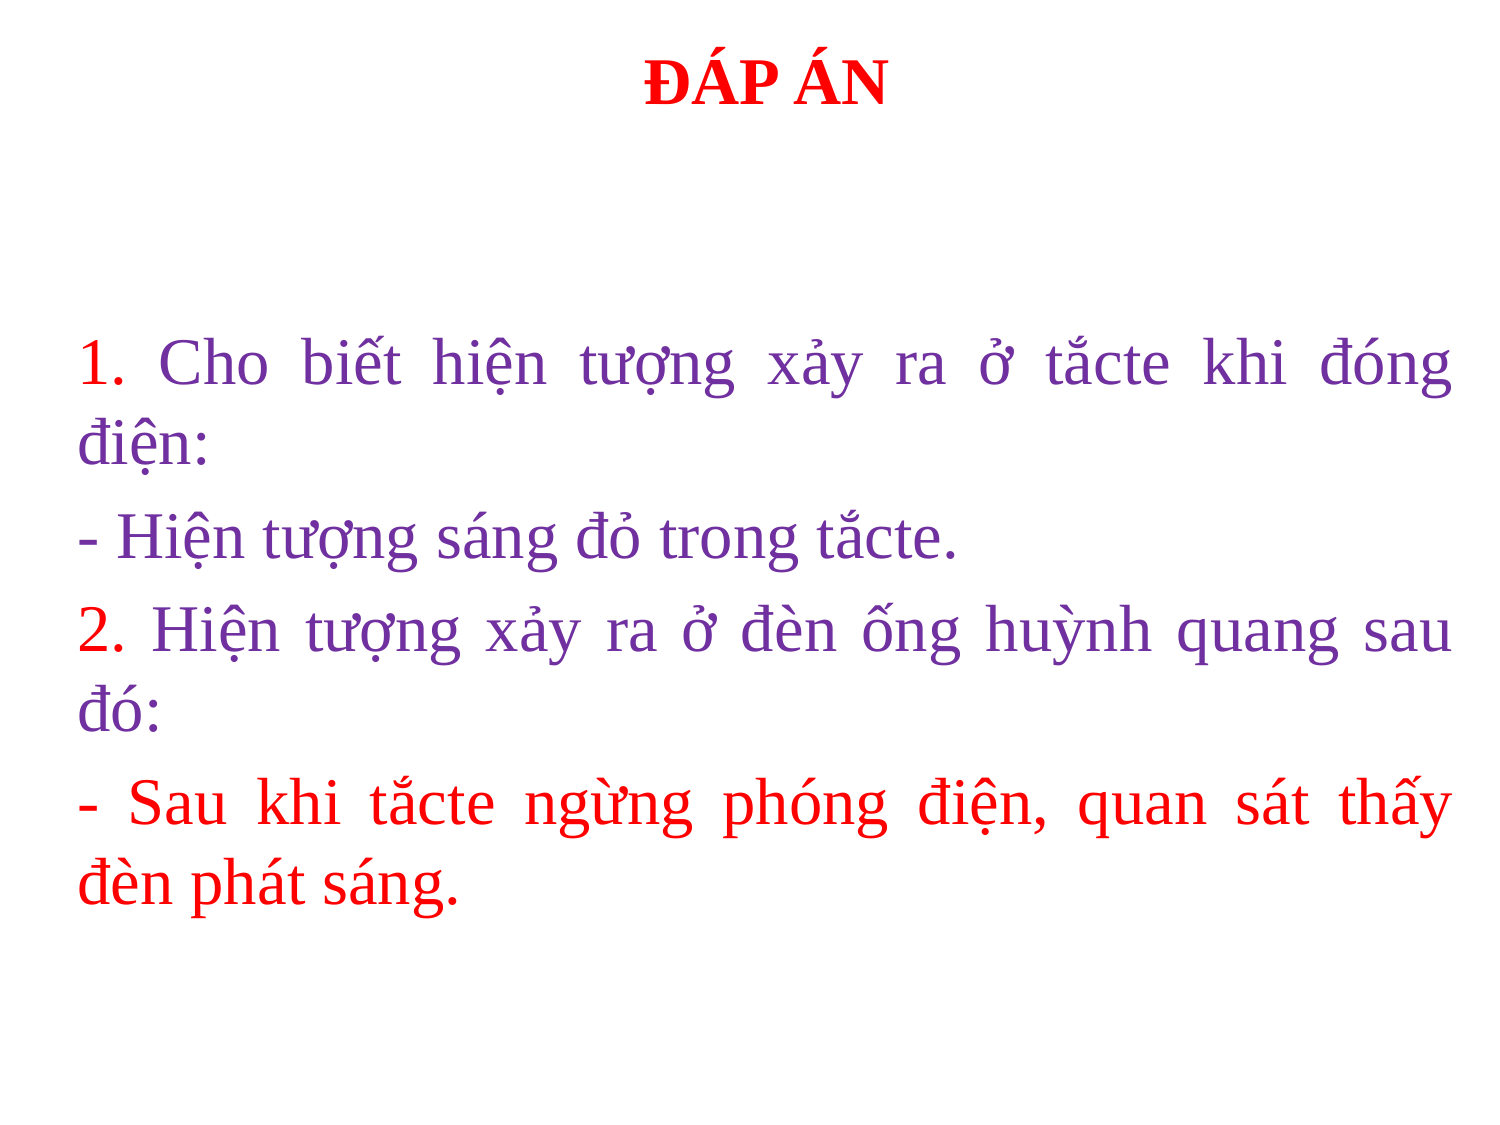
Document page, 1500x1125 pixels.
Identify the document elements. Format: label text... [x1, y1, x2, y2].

text_box ĐÁP ÁN 1. Cho biết hiện tượng xảy ra ở tắcte khi đóng điện: - Hiện tượng sáng đỏ trong tắcte. 2. Hiện tượng xảy ra ở đèn ống huỳnh quang sau đó: - Sau khi tắcte ngừng phóng điện, quan sát thấy đèn phát sáng. [62, 30, 1471, 858]
